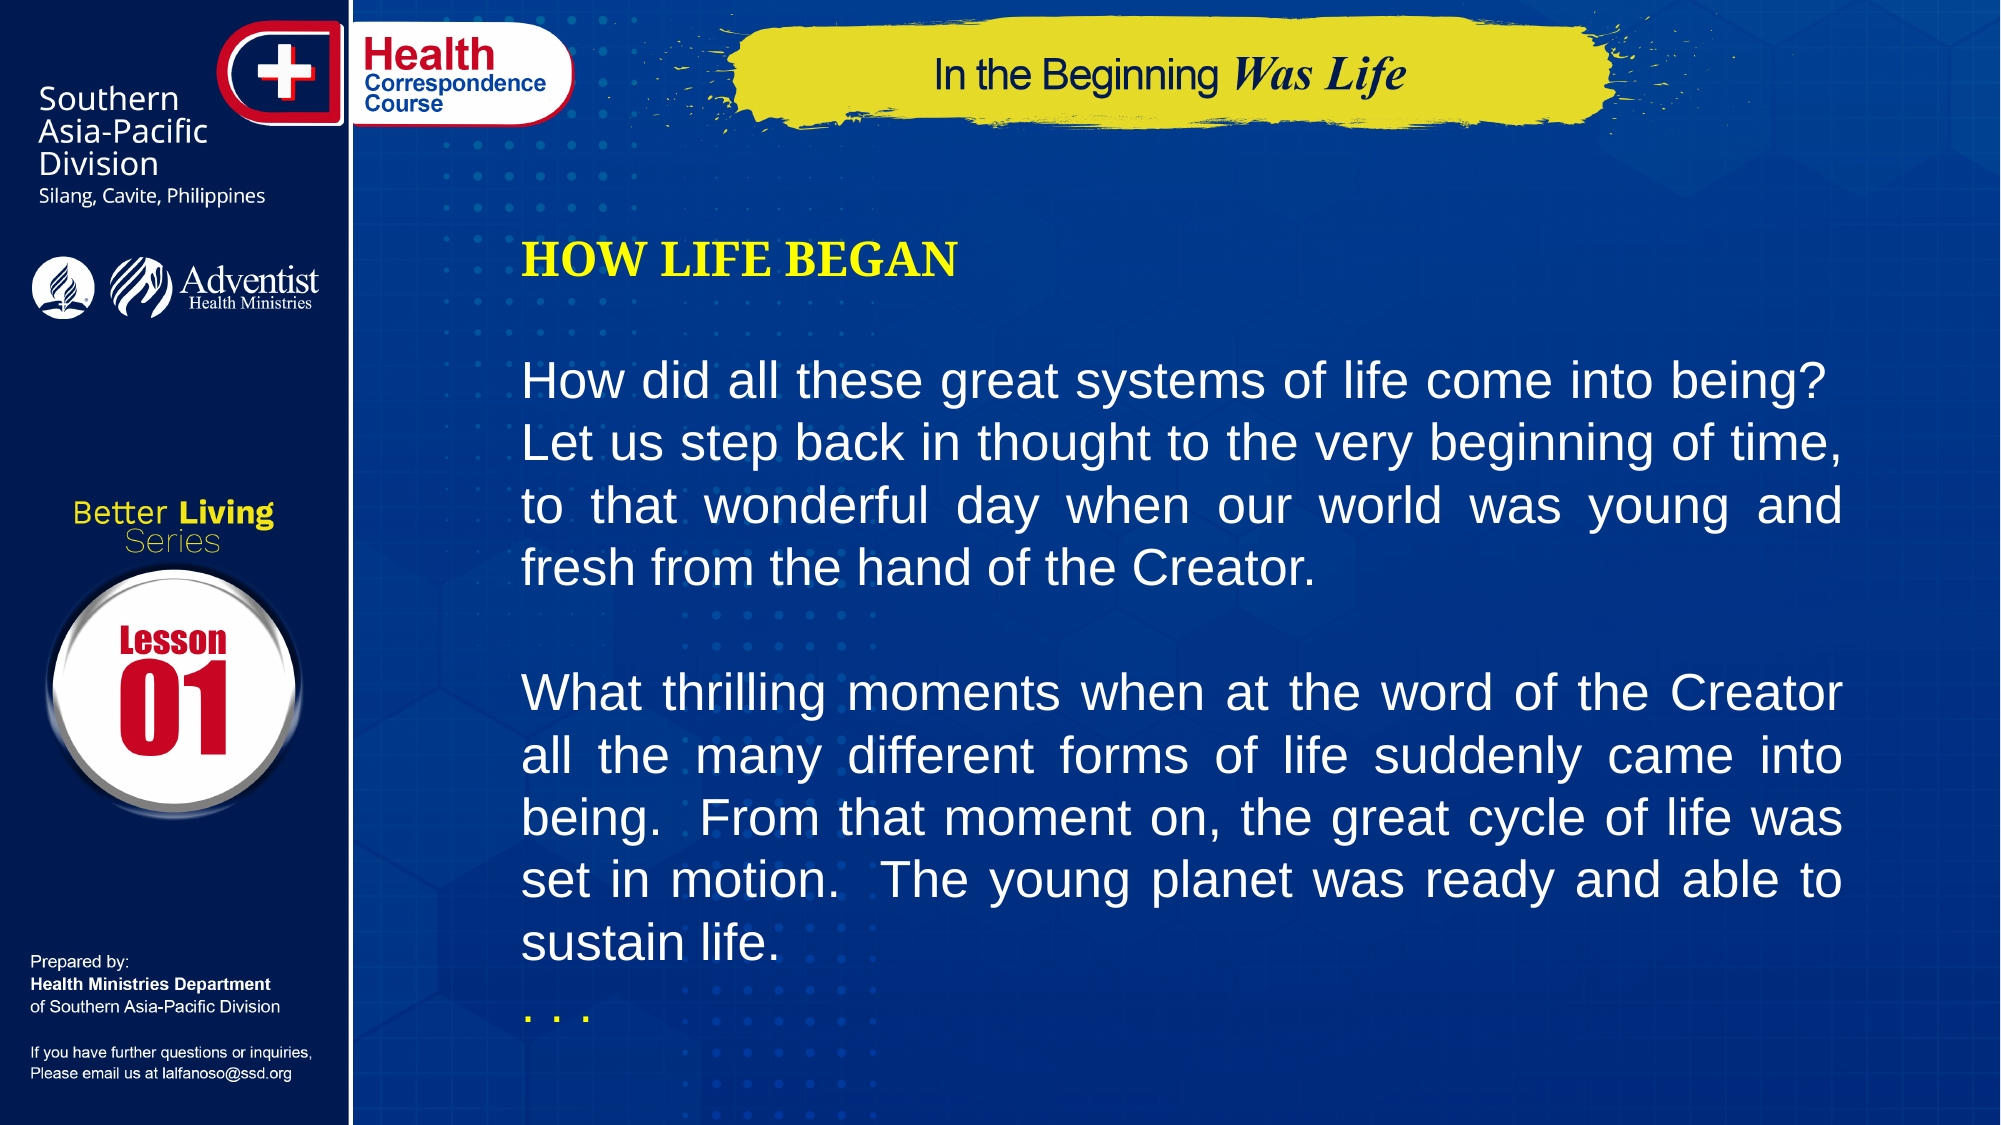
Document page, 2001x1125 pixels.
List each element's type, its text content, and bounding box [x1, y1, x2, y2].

picture [0, 0, 2001, 1125]
text_box HOW LIFE BEGAN How did all these great systems of life come into being? Let us step back in thought to the very beginning of time, to that wonderful day when our world was young and fresh from the hand of the Creator. What thrilling moments when at the word of the Creator all the many different forms of life suddenly came into being. From that moment on, the great cycle of life was set in motion. The young planet was ready and able to sustain life. . . . [506, 221, 1859, 1041]
